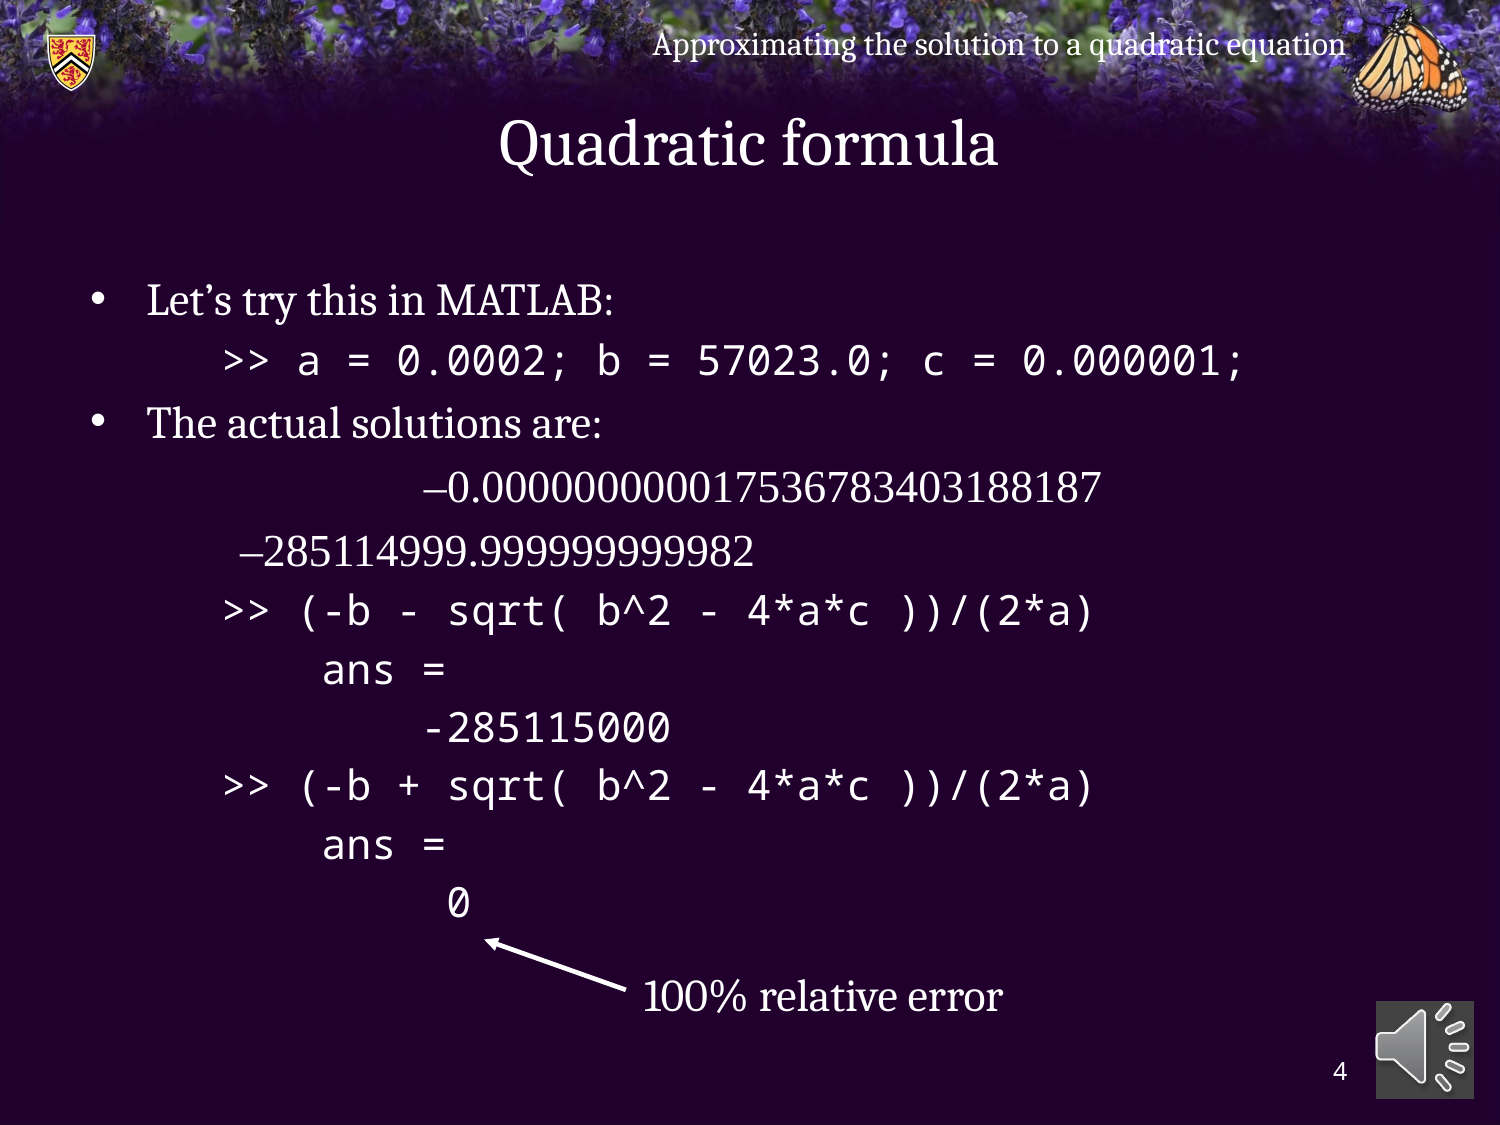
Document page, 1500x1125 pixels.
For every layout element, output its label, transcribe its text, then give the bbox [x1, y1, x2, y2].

slide_number 4 [1187, 1042, 1363, 1103]
footer Approximating the solution to a quadratic equation [320, 12, 1363, 73]
text_box 100% relative error [629, 958, 1019, 1028]
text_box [483, 939, 627, 991]
picture [0, 0, 1500, 1125]
title Quadratic formula [75, 45, 1425, 233]
list Let’s try this in Matlab: >> a = 0.0002; b = 57023.0; c = 0.000001; The actual solutions are: –0.000000000017536783403188187 –285114999.999999999982 >> (-b - sqrt( b^2 - 4*a*c ))/(2*a) ans = -285115000 >> (-b + sqrt( b^2 - 4*a*c ))/(2*a) ans = 0 [75, 262, 1425, 1005]
